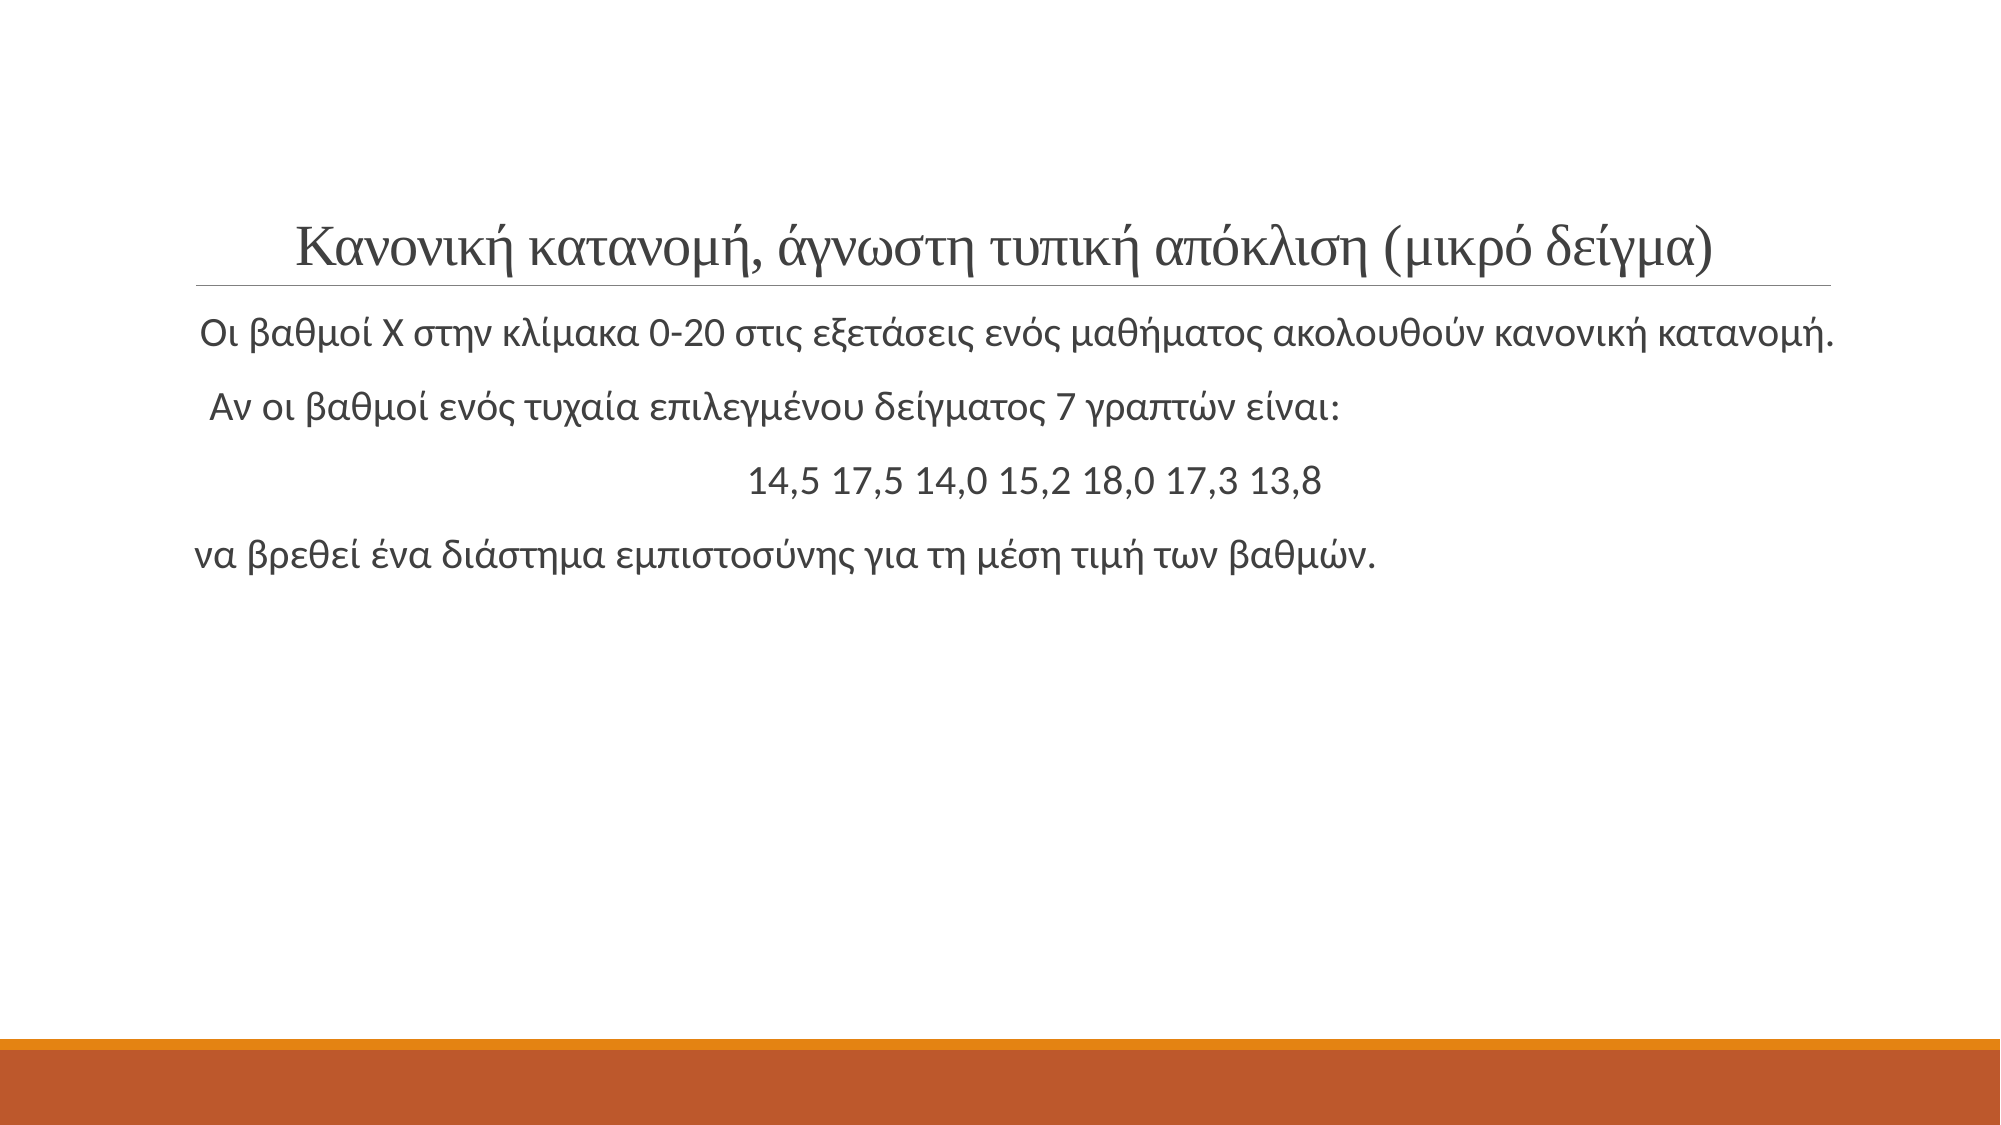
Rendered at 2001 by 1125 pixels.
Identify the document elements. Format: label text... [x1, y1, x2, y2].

list [180, 302, 1830, 963]
title Κανονική κατανομή, άγνωστη τυπική απόκλιση (μικρό δείγμα) [180, 47, 1830, 285]
